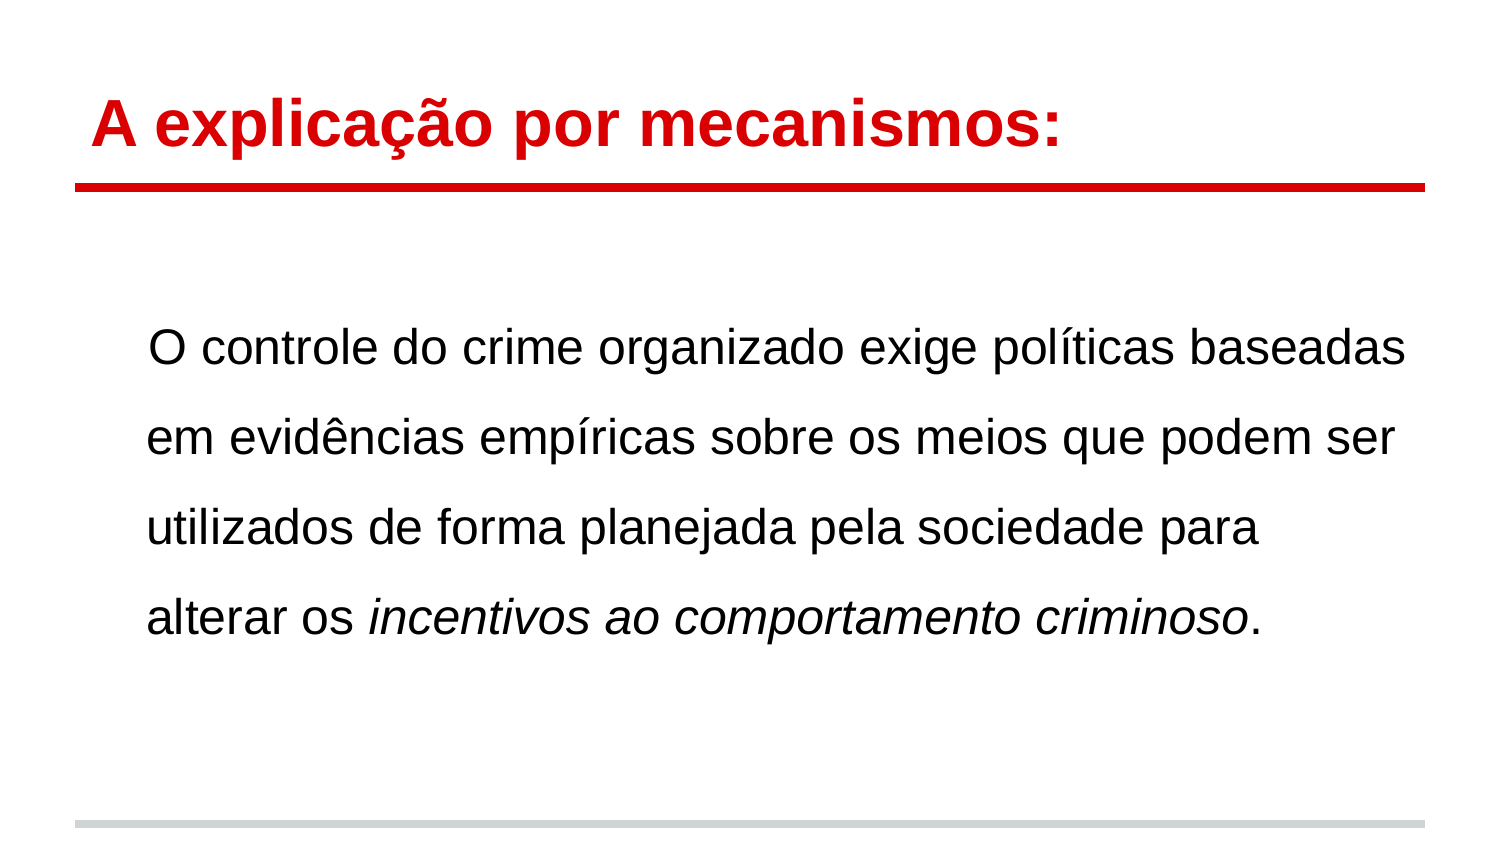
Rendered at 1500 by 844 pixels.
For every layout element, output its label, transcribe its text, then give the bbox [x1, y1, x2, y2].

list O controle do crime organizado exige políticas baseadas em evidências empíricas sobre os meios que podem ser utilizados de forma planejada pela sociedade para alterar os incentivos ao comportamento criminoso. [75, 196, 1425, 808]
title A explicação por mecanismos: [75, 33, 1425, 175]
